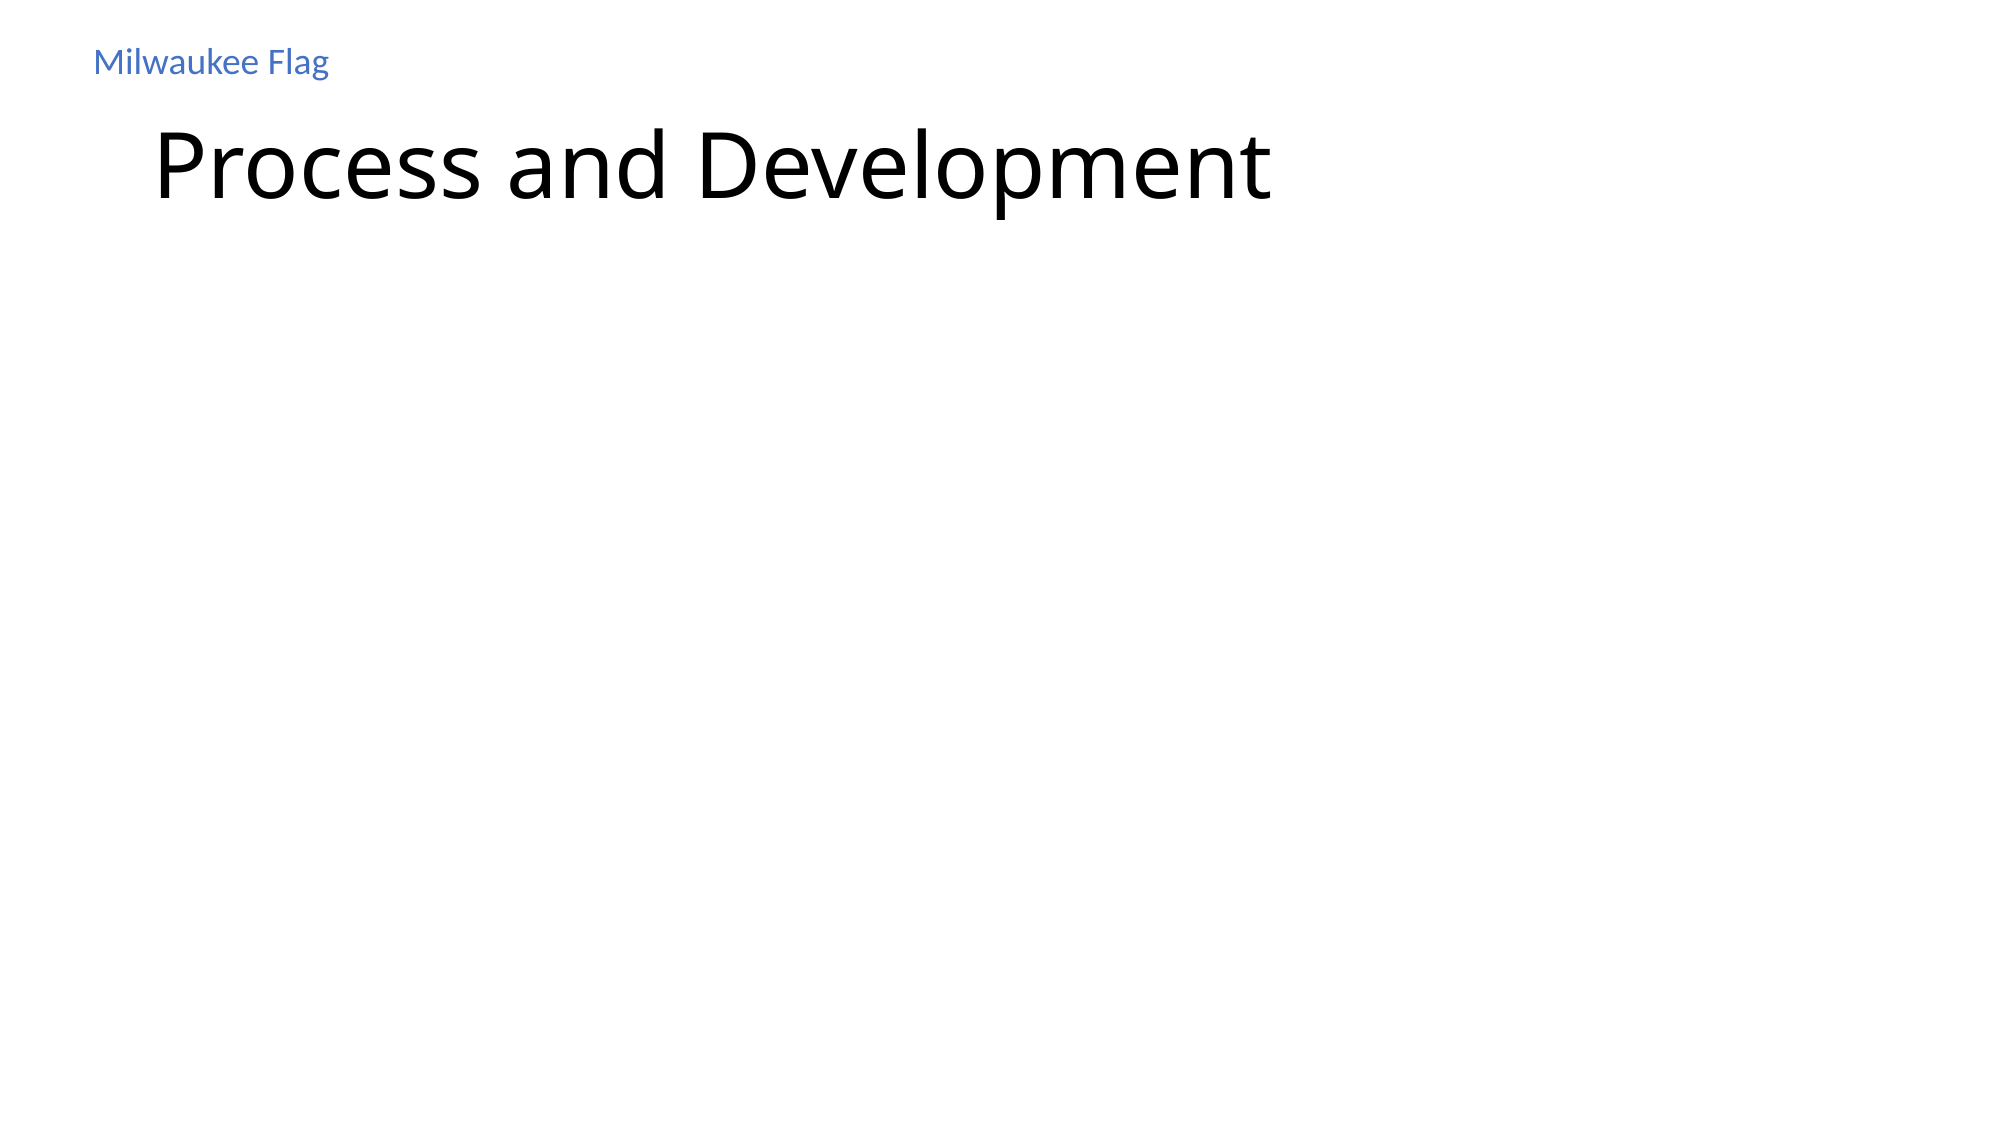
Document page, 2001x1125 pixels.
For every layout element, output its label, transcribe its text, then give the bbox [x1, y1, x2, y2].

text_box Milwaukee Flag [78, 29, 522, 90]
title Process and Development [137, 59, 1863, 278]
